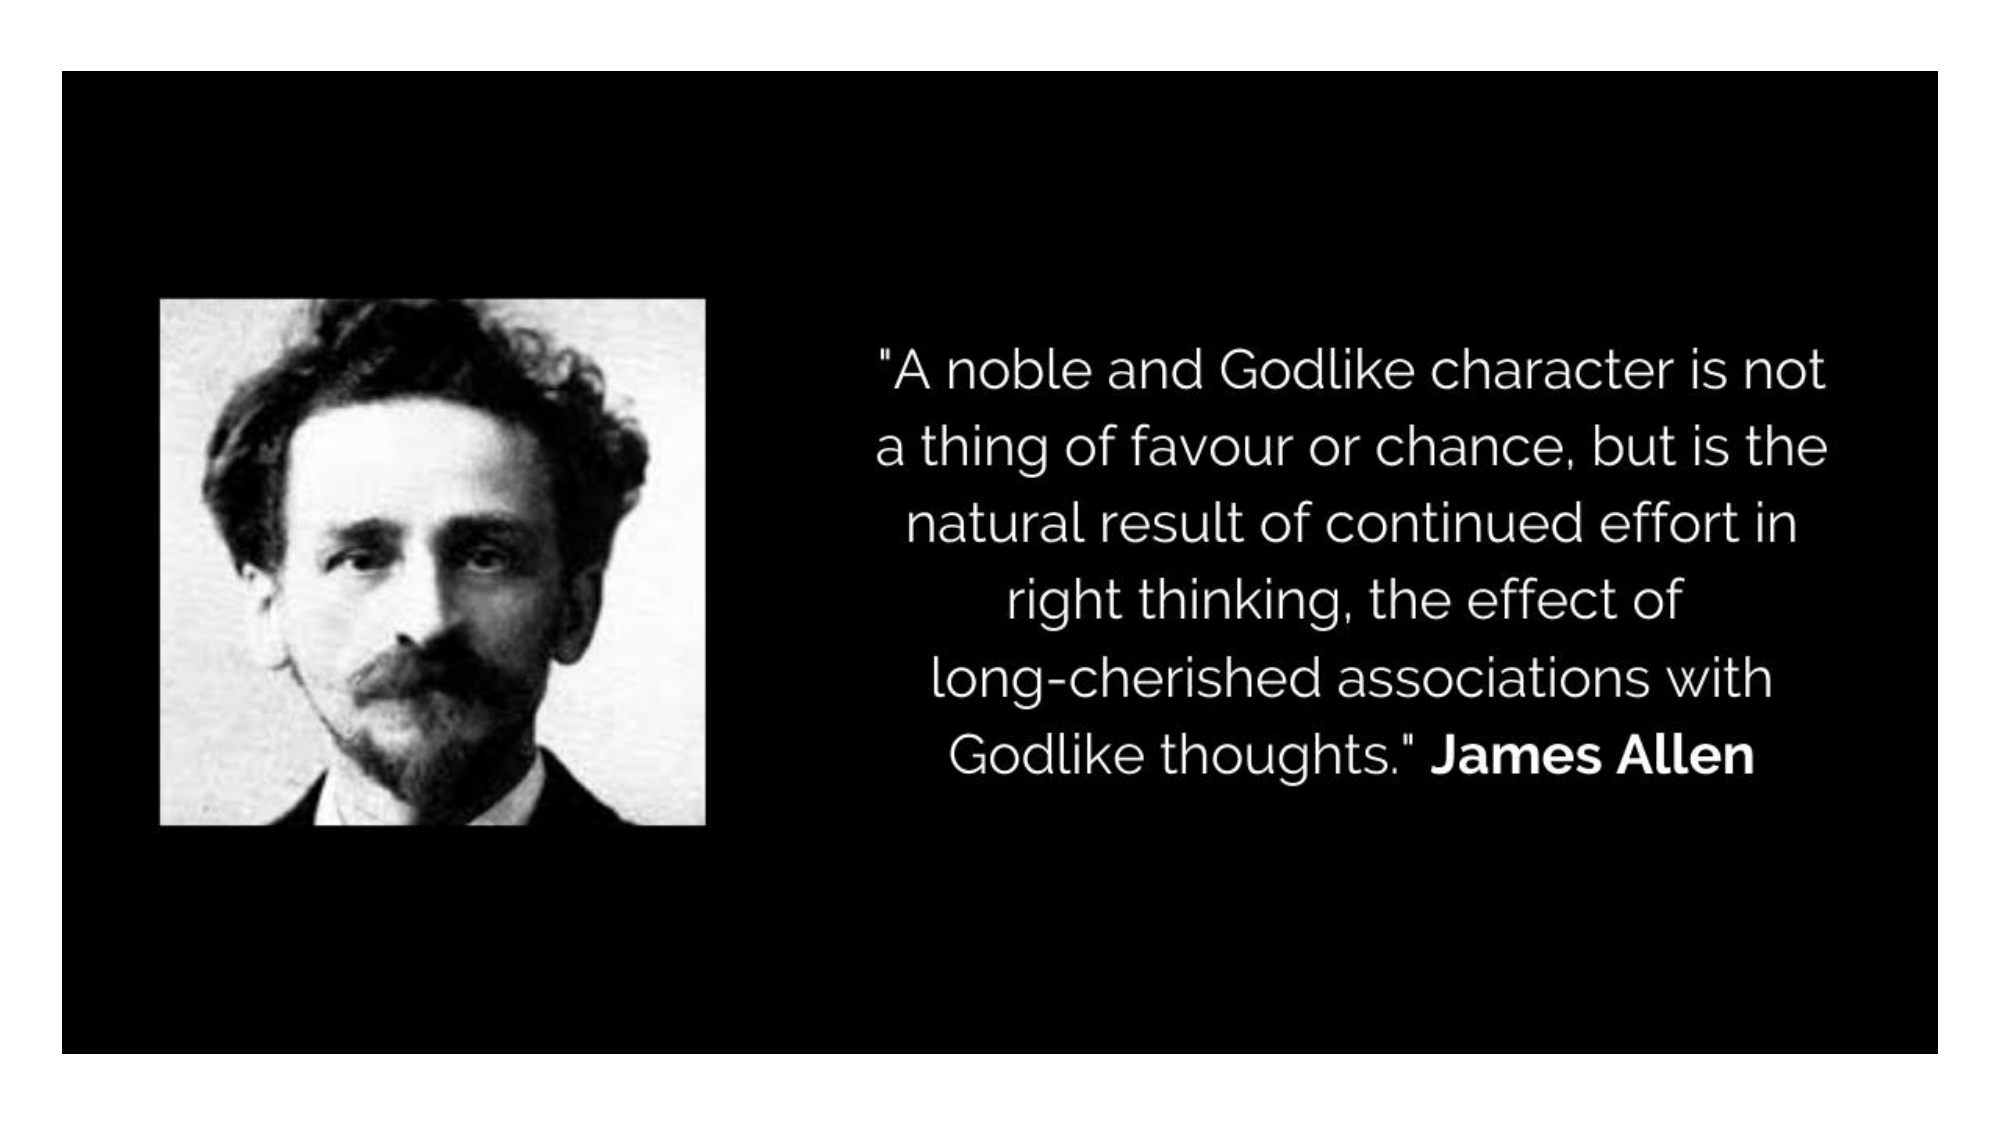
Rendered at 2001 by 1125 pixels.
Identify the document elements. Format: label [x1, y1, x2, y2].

picture [62, 71, 1938, 1054]
